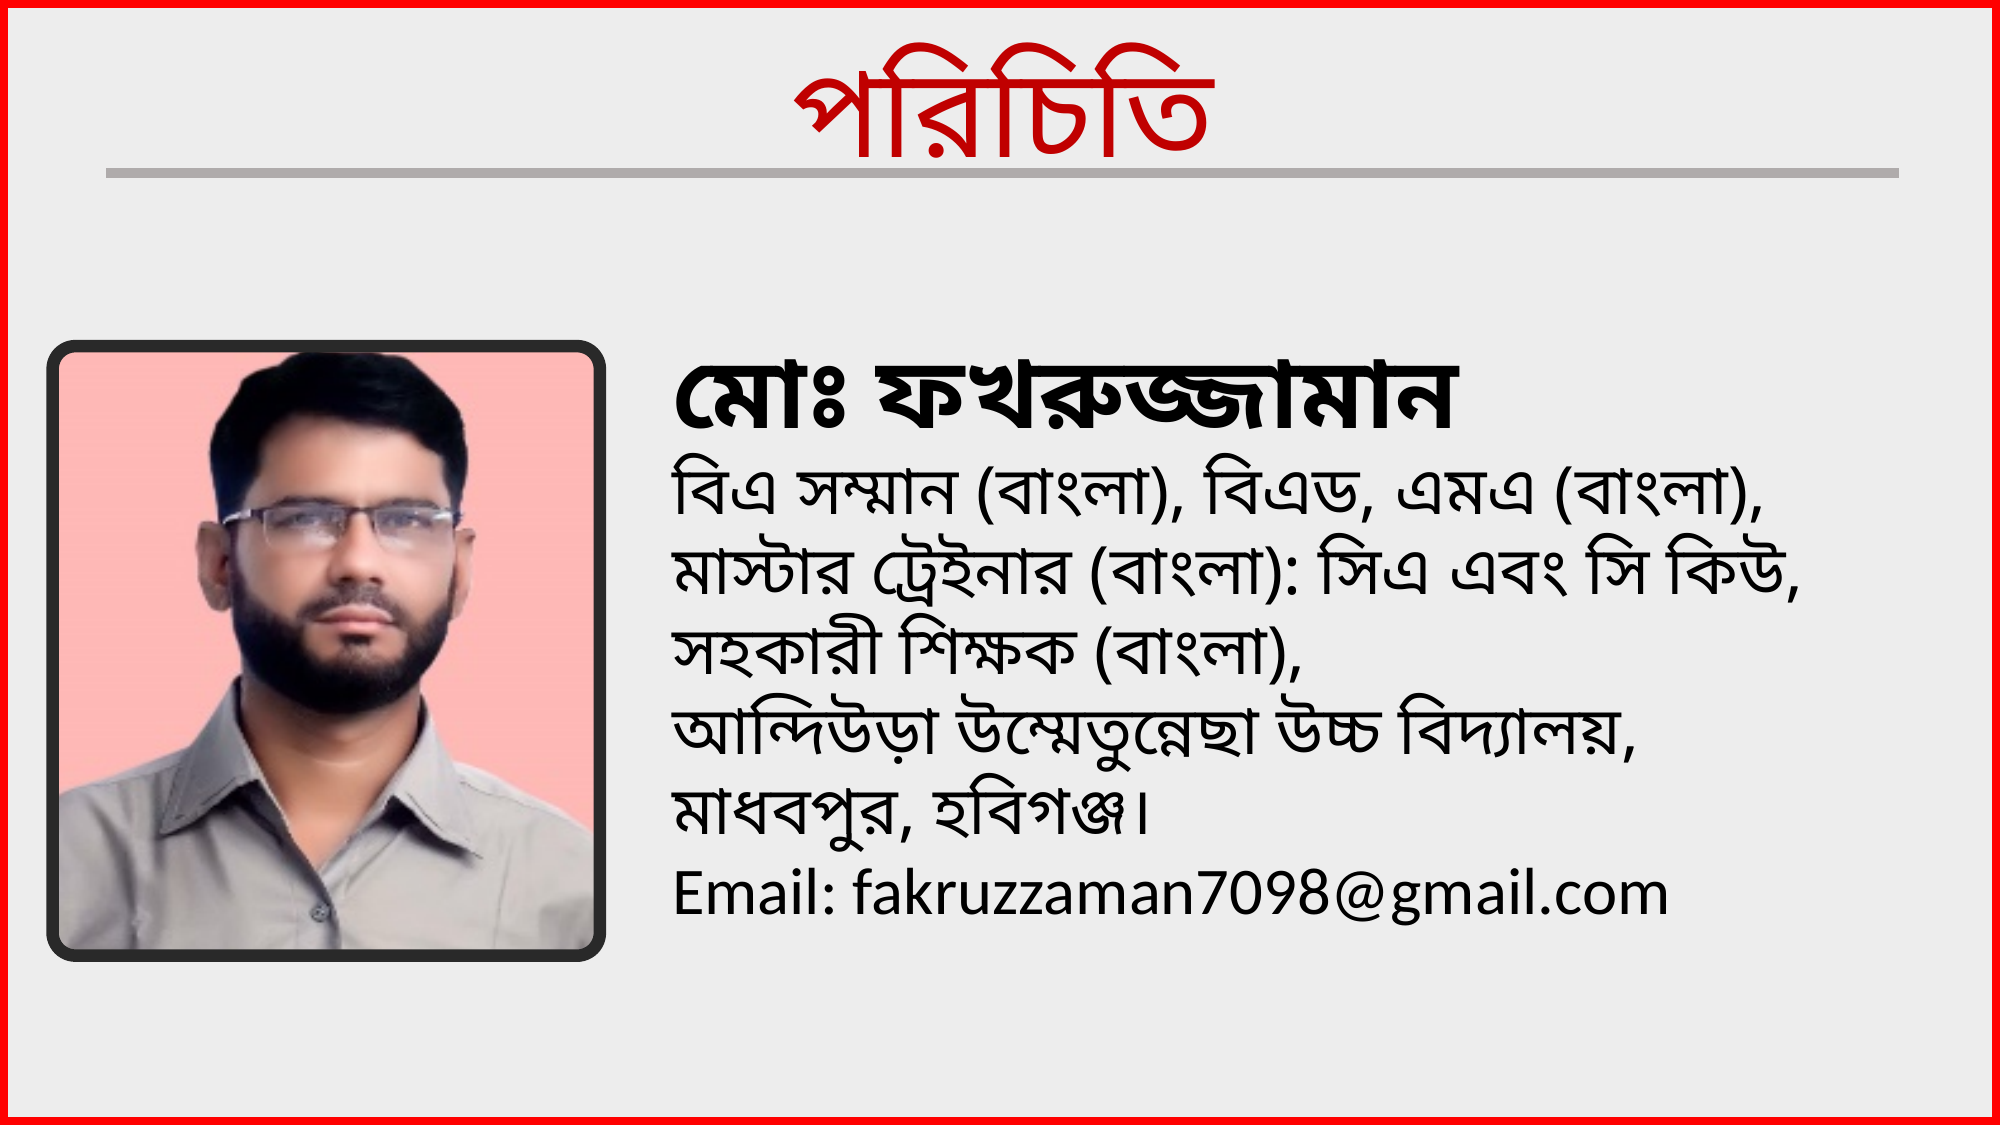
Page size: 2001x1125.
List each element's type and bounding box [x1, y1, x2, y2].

text_box [0, 0, 2000, 1125]
picture [52, 346, 600, 956]
